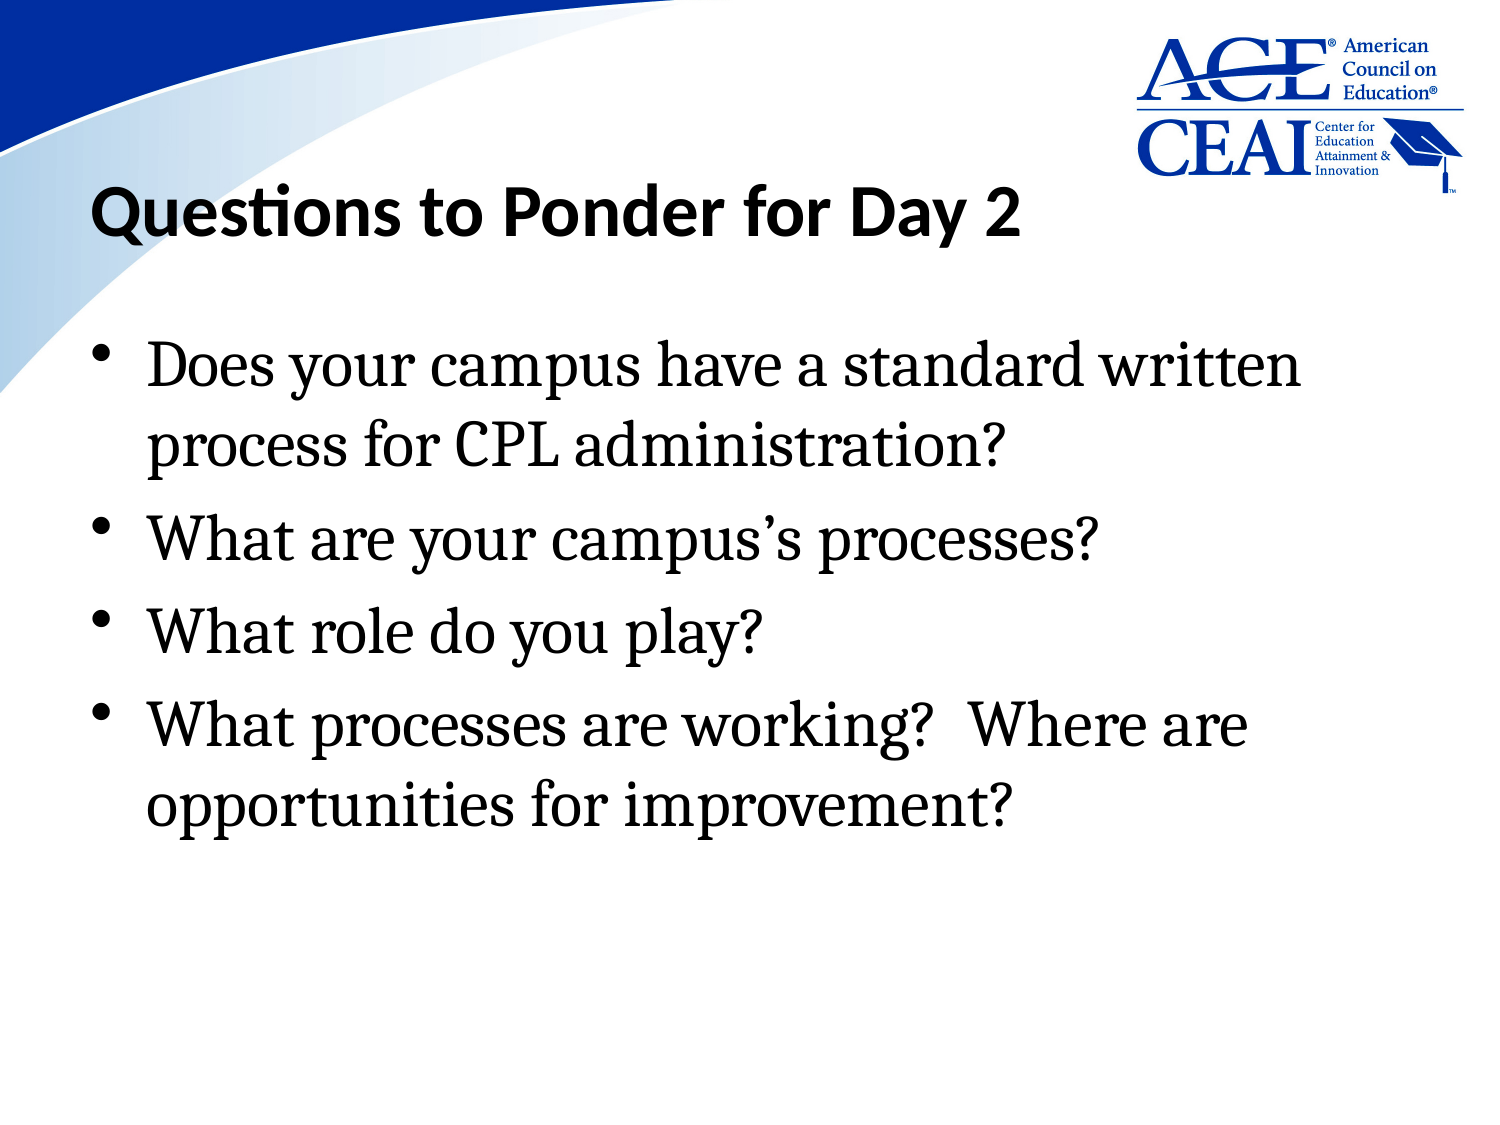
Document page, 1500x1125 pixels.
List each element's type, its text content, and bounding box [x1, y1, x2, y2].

picture [0, 0, 1500, 1125]
title Questions to Ponder for Day 2 [75, 137, 1425, 275]
list Does your campus have a standard written process for CPL administration? What are your campus’s processes? What role do you play? What processes are working? Where are opportunities for improvement? [75, 312, 1425, 1005]
